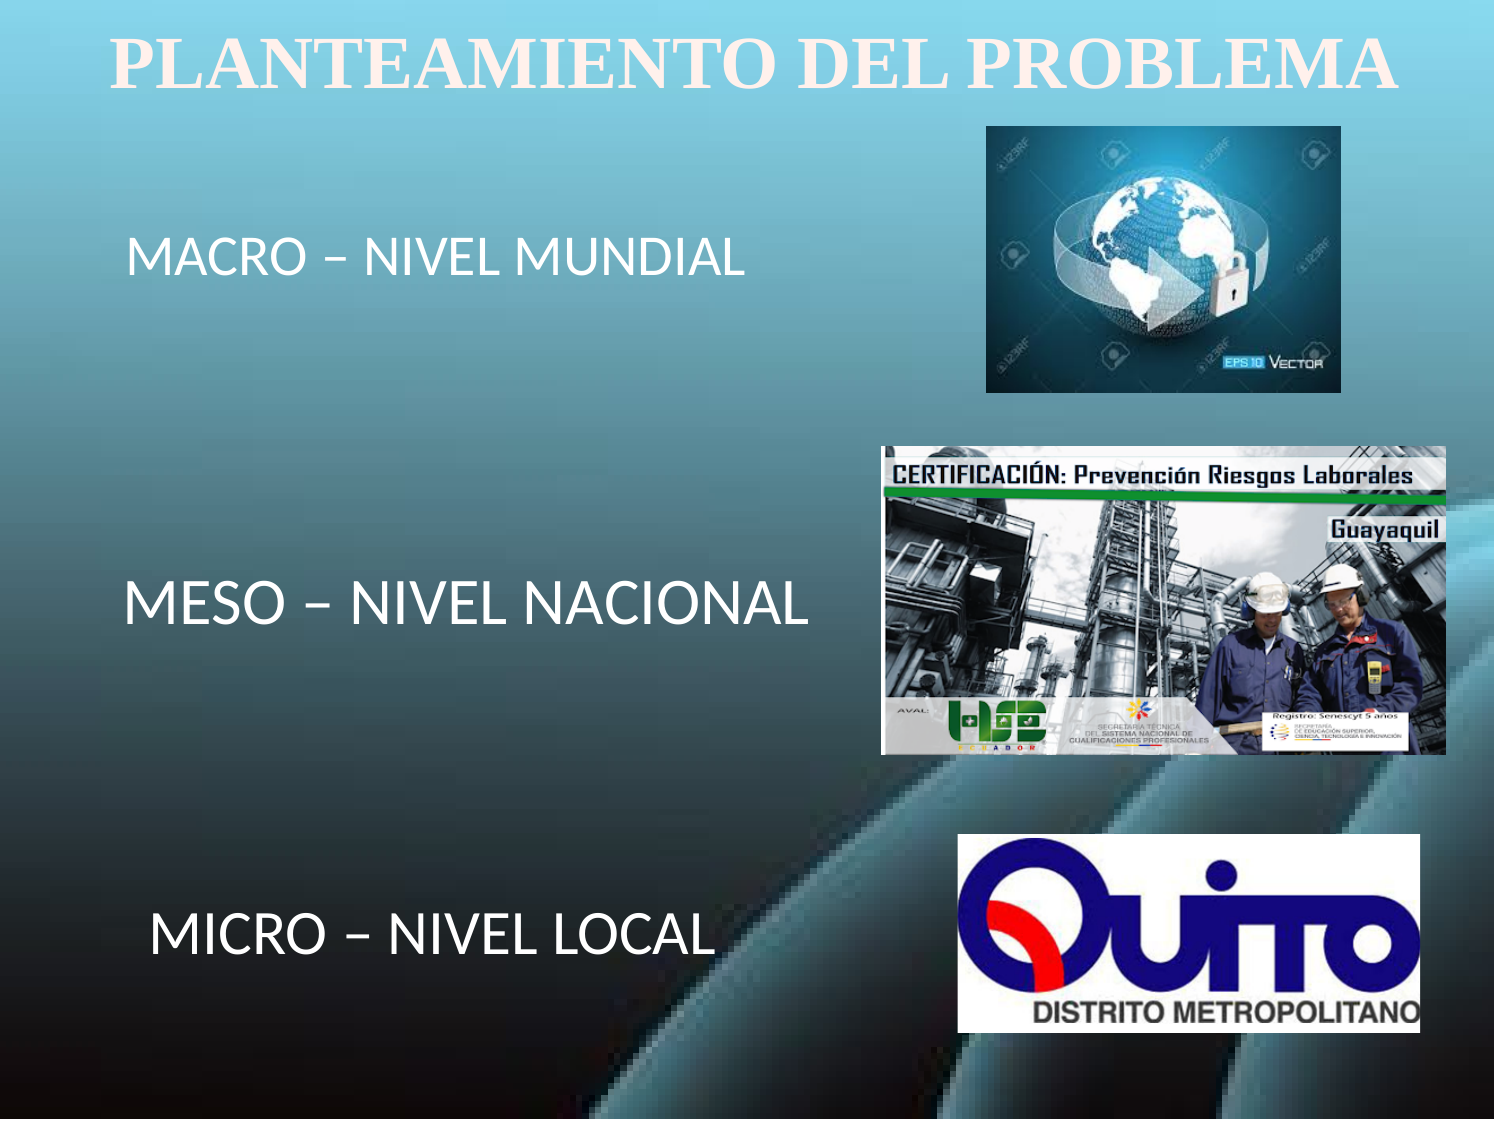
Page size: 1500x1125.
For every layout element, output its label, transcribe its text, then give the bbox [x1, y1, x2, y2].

picture [0, 0, 1500, 1125]
list MICRO – NIVEL LOCAL [133, 883, 737, 984]
text_box PLANTEAMIENTO DEL PROBLEMA [94, 5, 1416, 111]
text_box MACRO – NIVEL MUNDIAL [109, 209, 807, 310]
text_box MESO – NIVEL NACIONAL [107, 550, 829, 650]
